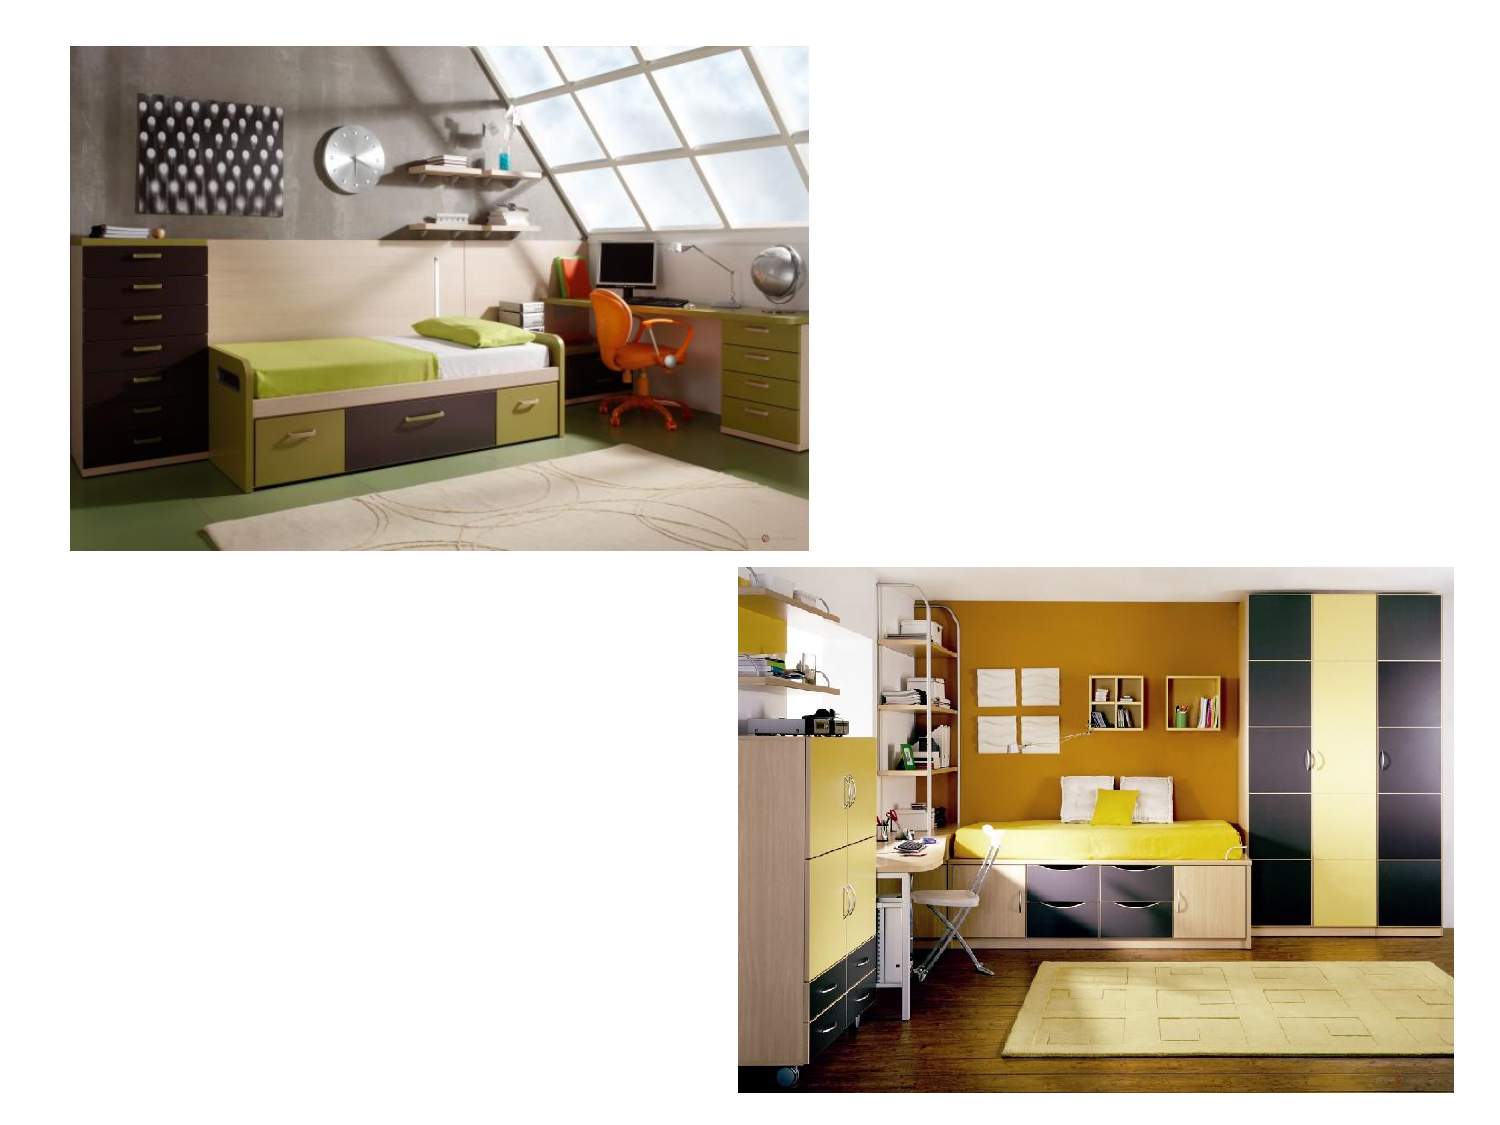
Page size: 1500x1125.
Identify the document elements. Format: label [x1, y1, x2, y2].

picture [70, 46, 809, 552]
picture [738, 567, 1454, 1093]
